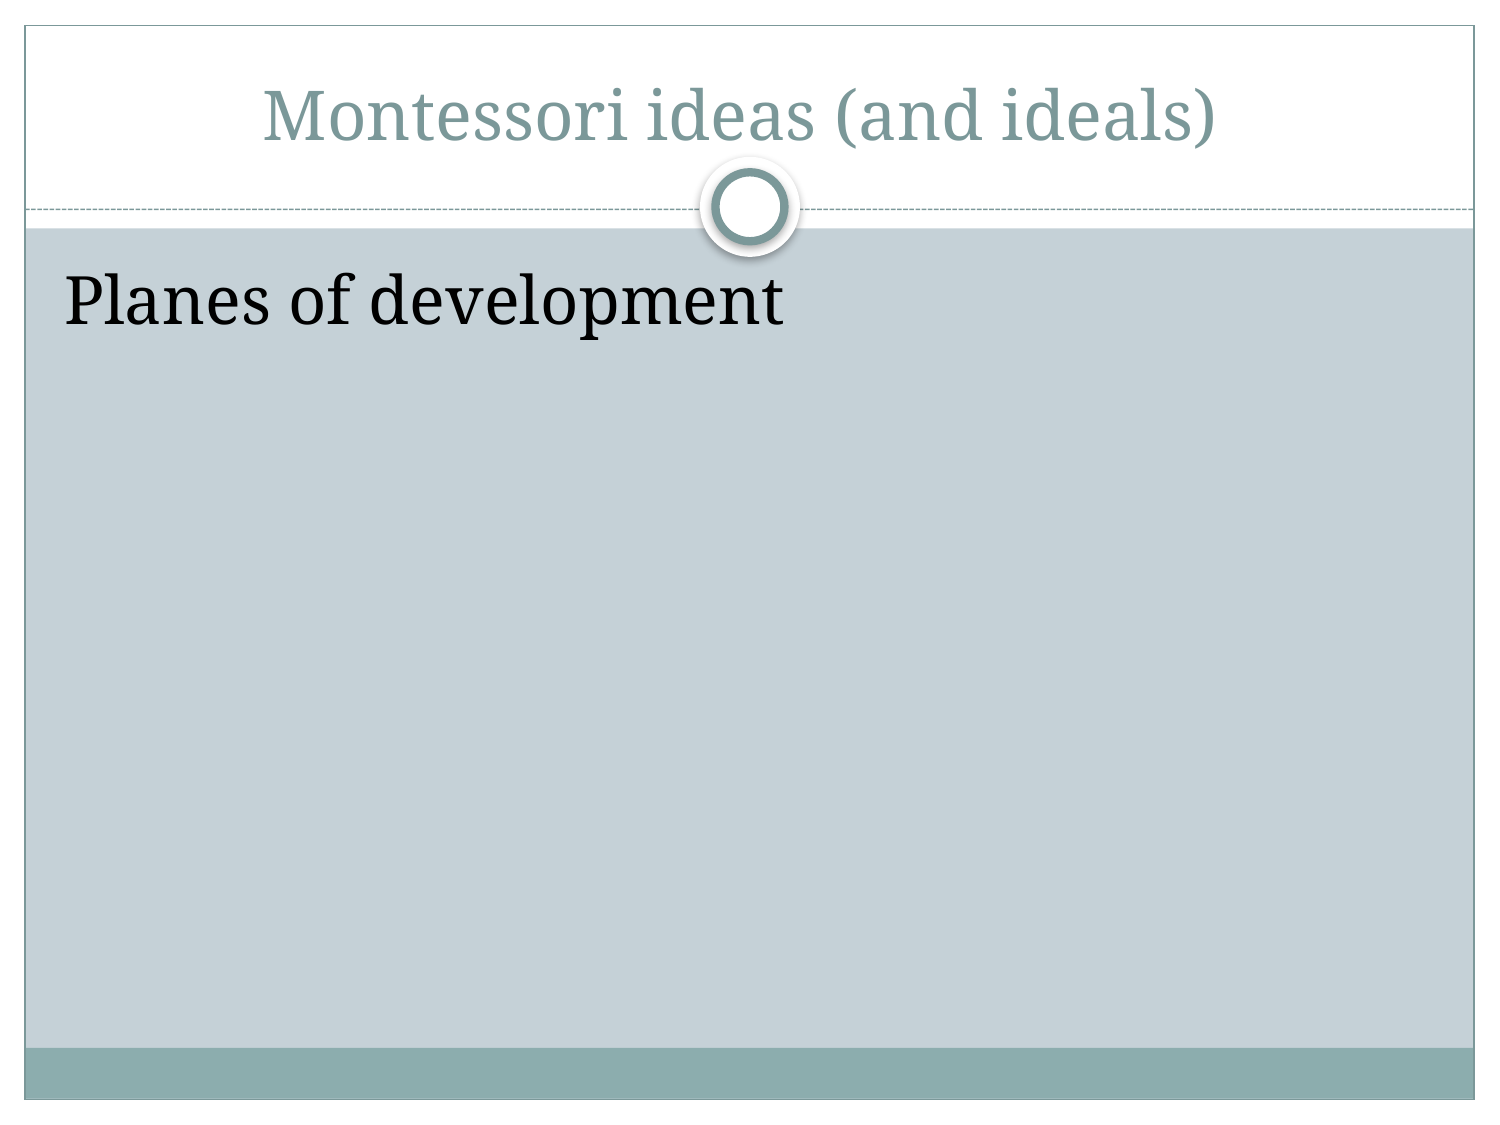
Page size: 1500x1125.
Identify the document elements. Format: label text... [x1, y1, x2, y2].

title Montessori ideas (and ideals) [49, 37, 1450, 162]
list Planes of development [49, 250, 1445, 1001]
